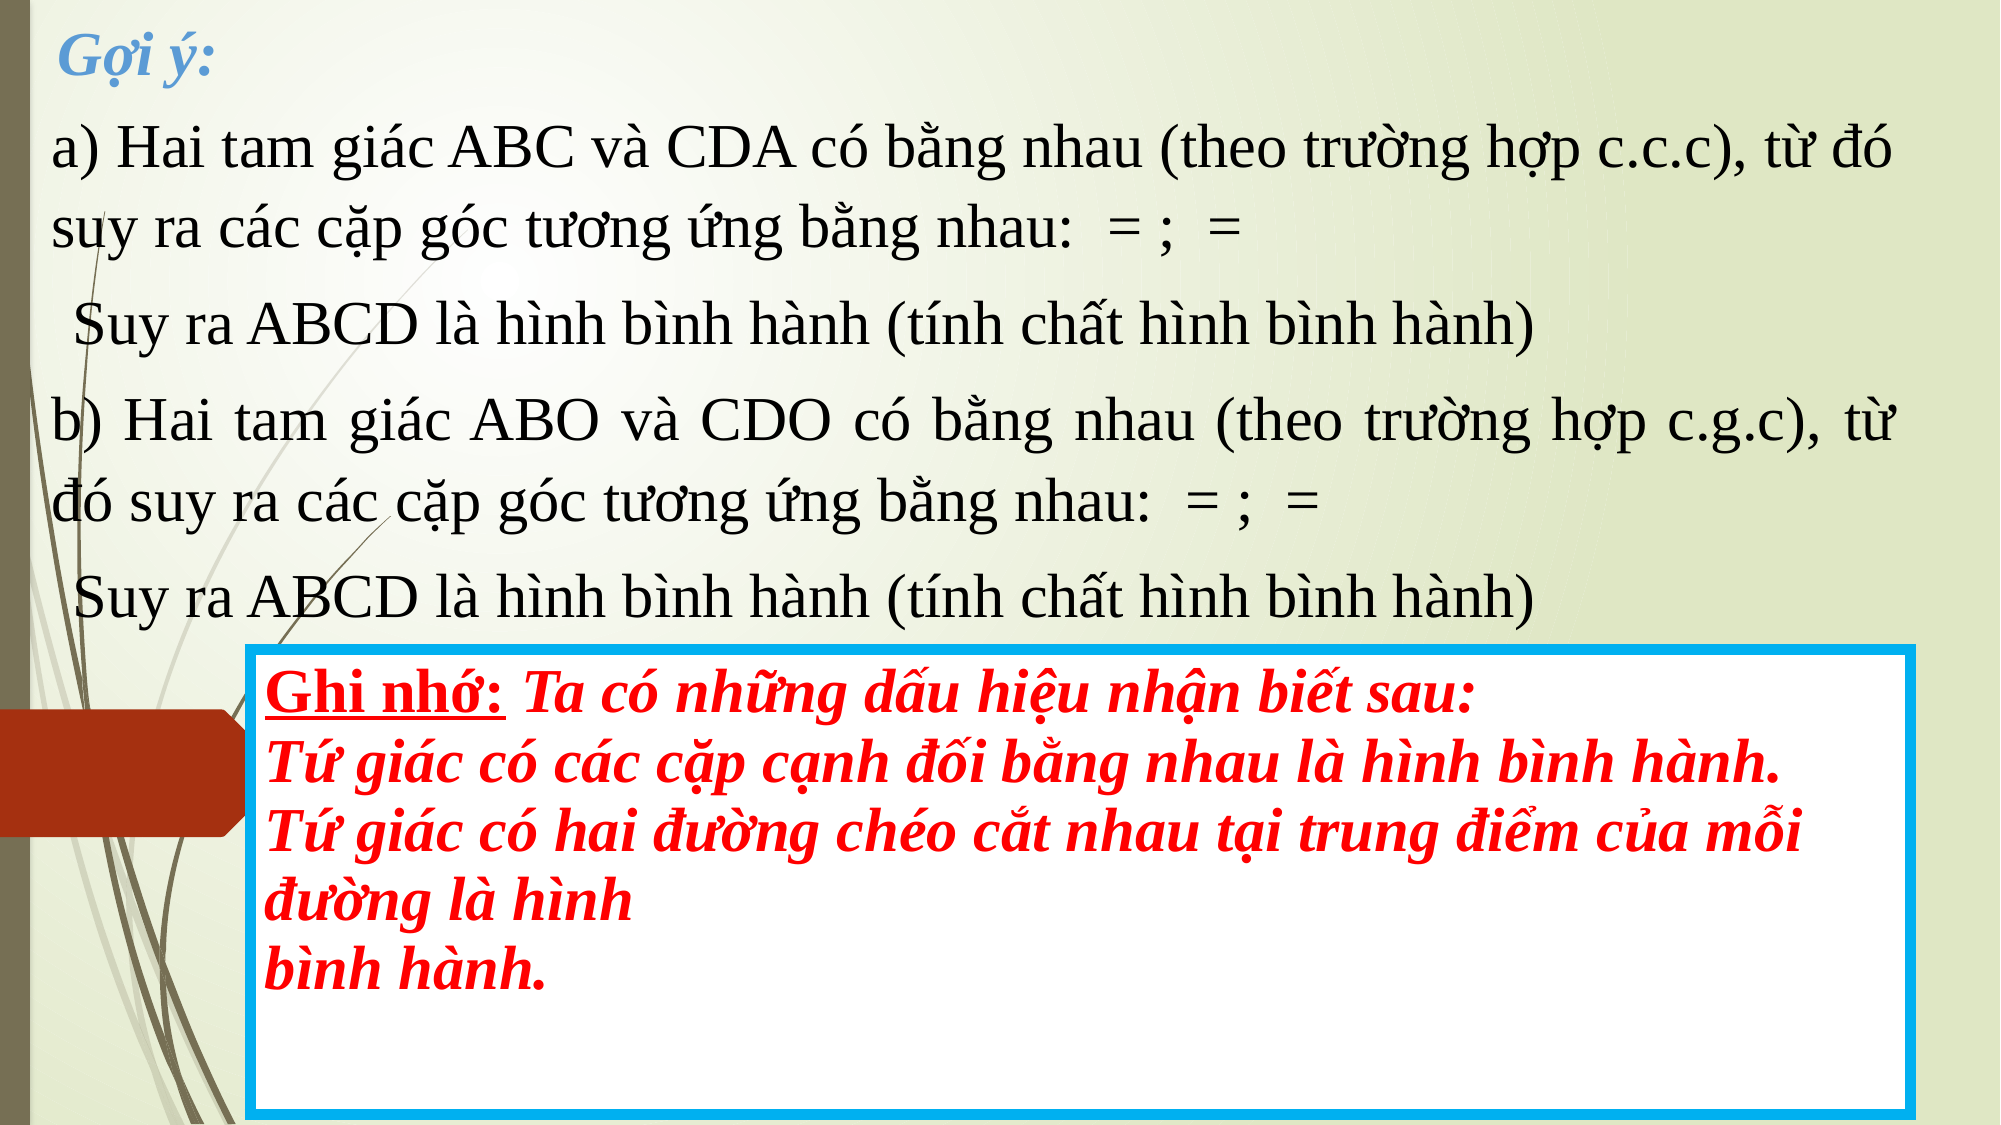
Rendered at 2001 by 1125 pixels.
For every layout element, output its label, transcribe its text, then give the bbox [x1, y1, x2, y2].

text_box Gợi ý: [38, 0, 249, 95]
table_header Ghi nhớ: Ta có những dấu hiệu nhận biết sau: Tứ giác có các cặp cạnh đối bằng nhau là hình bình hành. Tứ giác có hai đường chéo cắt nhau tại trung điểm của mỗi đường là hình bình hành. [256, 655, 1905, 1109]
